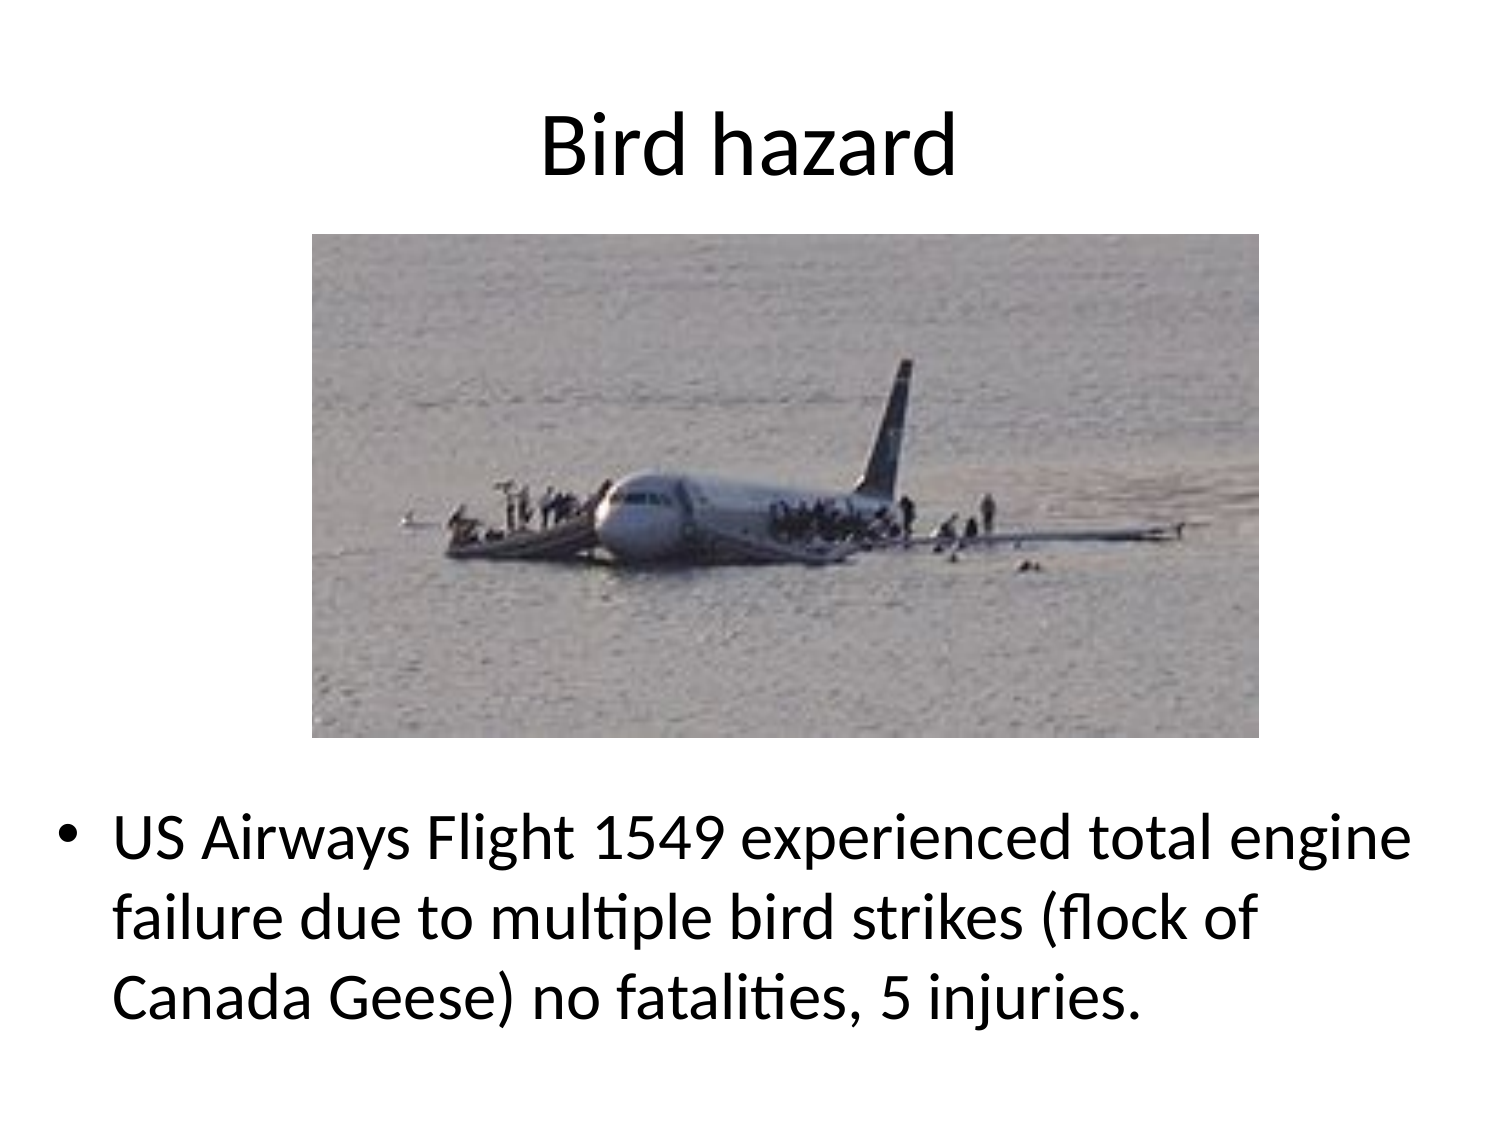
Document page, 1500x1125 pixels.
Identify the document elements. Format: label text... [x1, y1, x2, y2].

picture [312, 234, 1259, 738]
list US Airways Flight 1549 experienced total engine failure due to multiple bird strikes (flock of Canada Geese) no fatalities, 5 injuries. [41, 785, 1459, 1093]
title Bird hazard [75, 45, 1425, 233]
